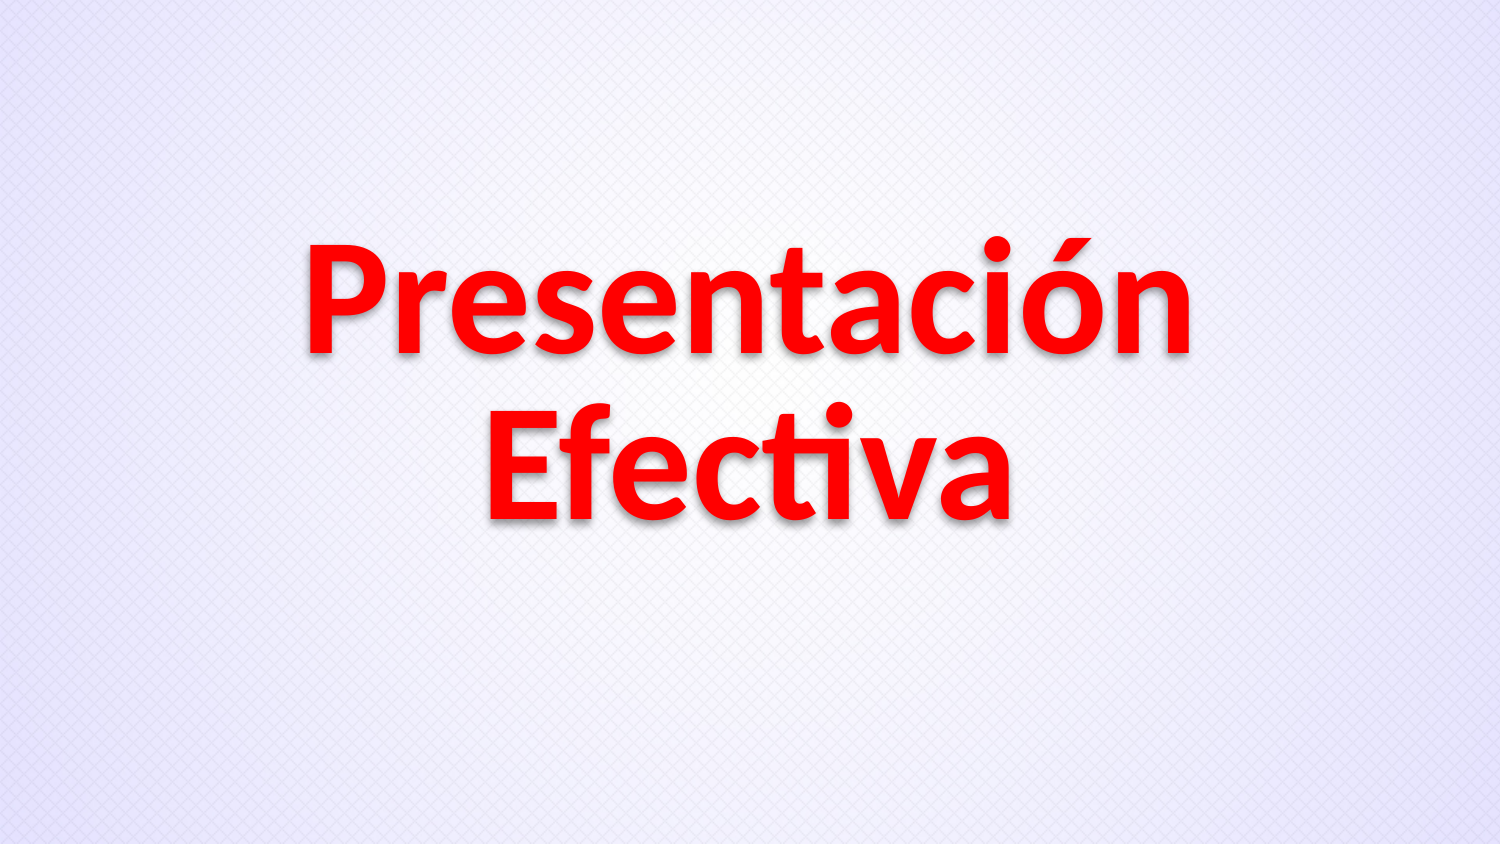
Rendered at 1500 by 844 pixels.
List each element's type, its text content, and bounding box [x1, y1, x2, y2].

picture [0, 0, 1500, 844]
text_box Presentación Efectiva [277, 212, 1223, 561]
